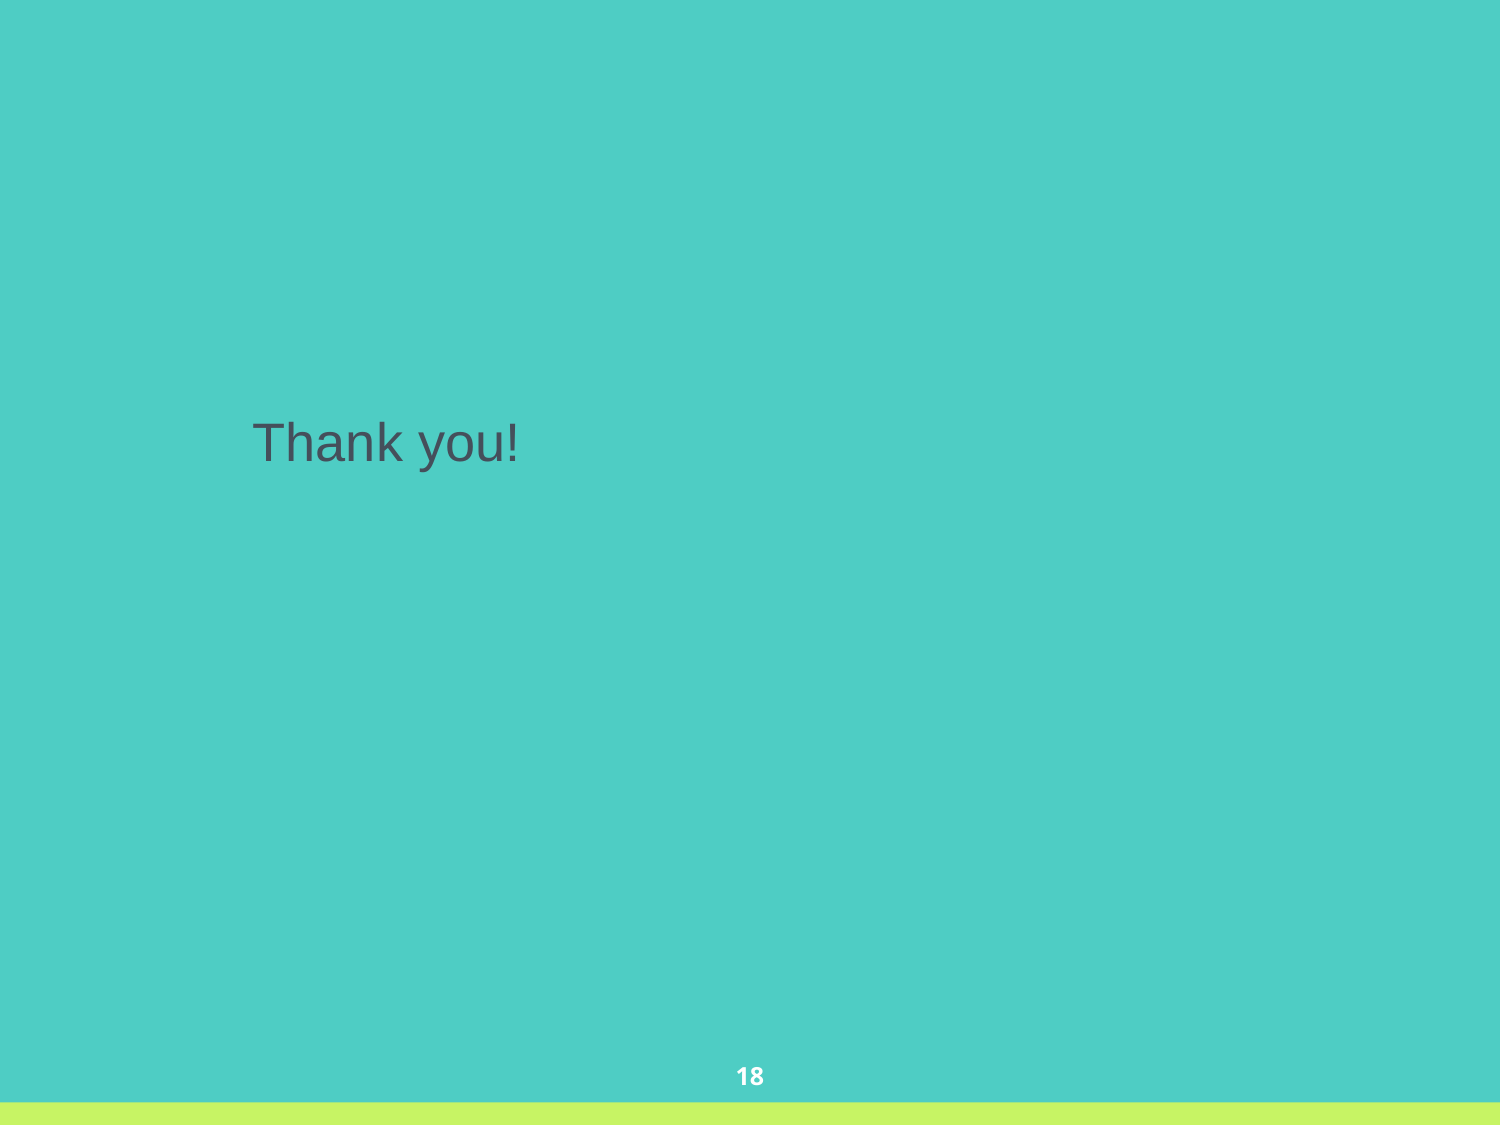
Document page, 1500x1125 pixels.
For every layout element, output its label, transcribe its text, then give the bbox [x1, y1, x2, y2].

slide_number 18 [705, 1044, 795, 1113]
text_box Thank you! [237, 399, 1050, 480]
